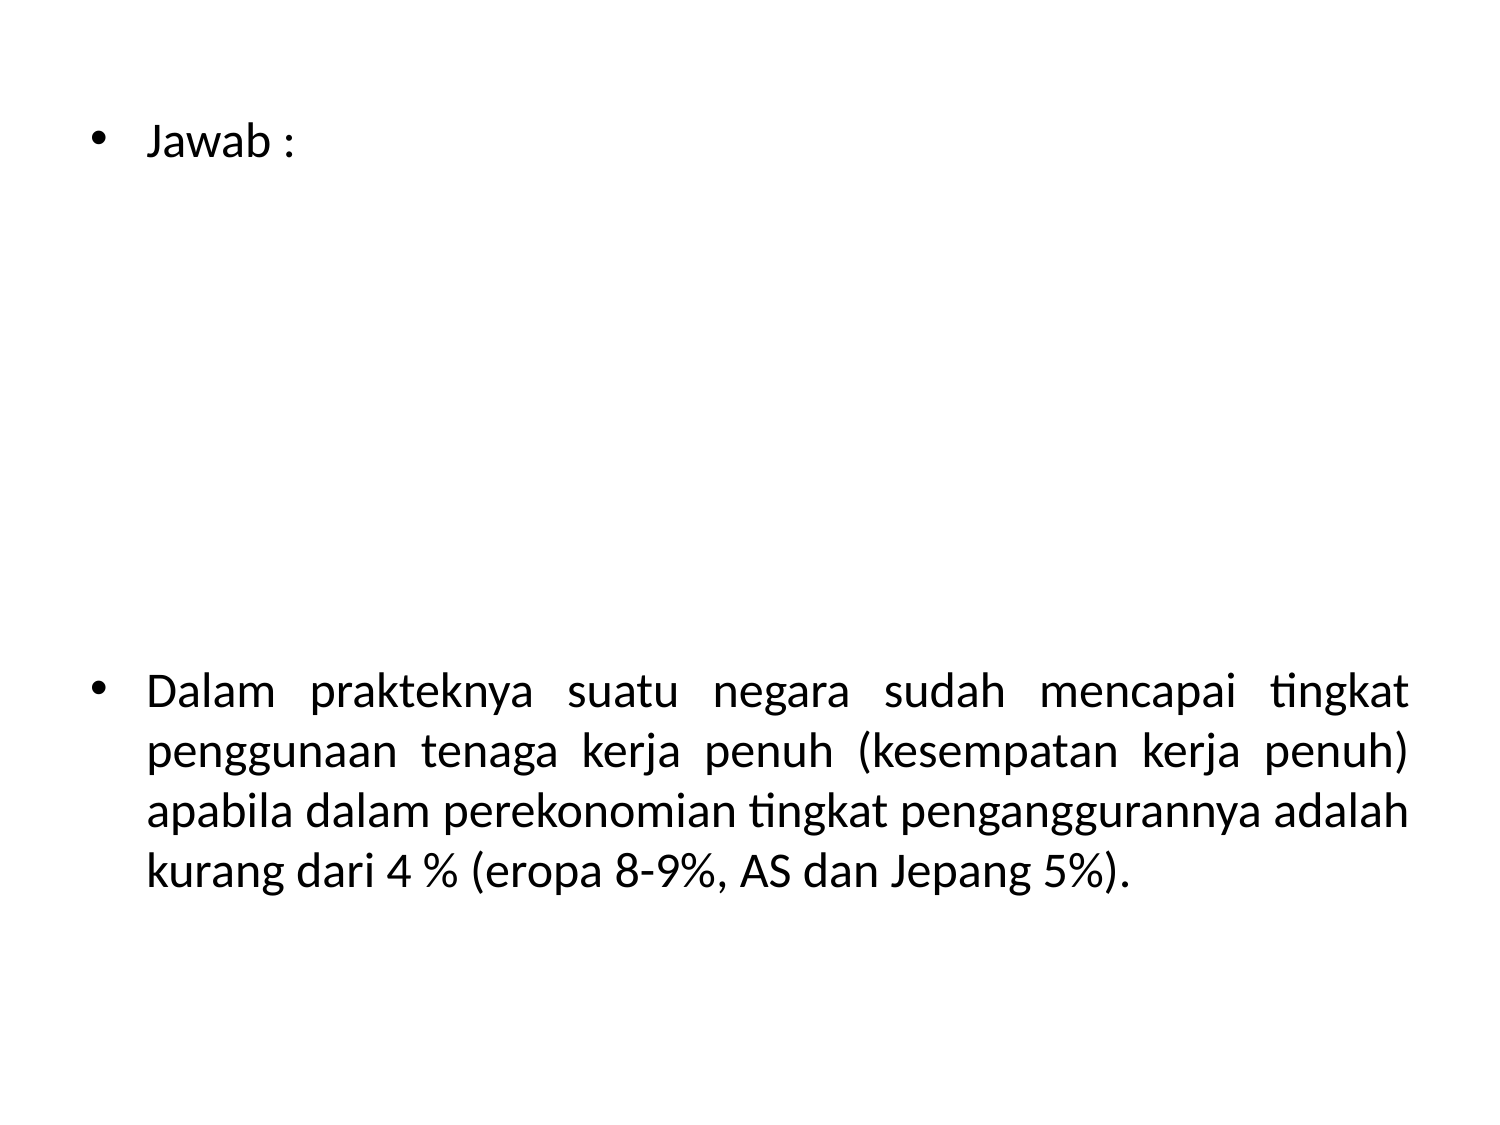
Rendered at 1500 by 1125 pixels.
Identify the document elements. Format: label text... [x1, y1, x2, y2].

list Jawab : Tingkat partisipasi angkatan kerja = 9.124.458 X 100 = 61,3% 14.891.761 Jumlah Pengangguran = 9.124.458 - 8.528.571 = 595.887 org Apabila diketahui jumlah pengangguran dan angkatan kerja maka = 595.887 X 100 = 6,5% 9.124.458 Dalam prakteknya suatu negara sudah mencapai tingkat penggunaan tenaga kerja penuh (kesempatan kerja penuh) apabila dalam perekonomian tingkat penganggurannya adalah kurang dari 4 % (eropa 8-9%, AS dan Jepang 5%). [75, 99, 1425, 1005]
